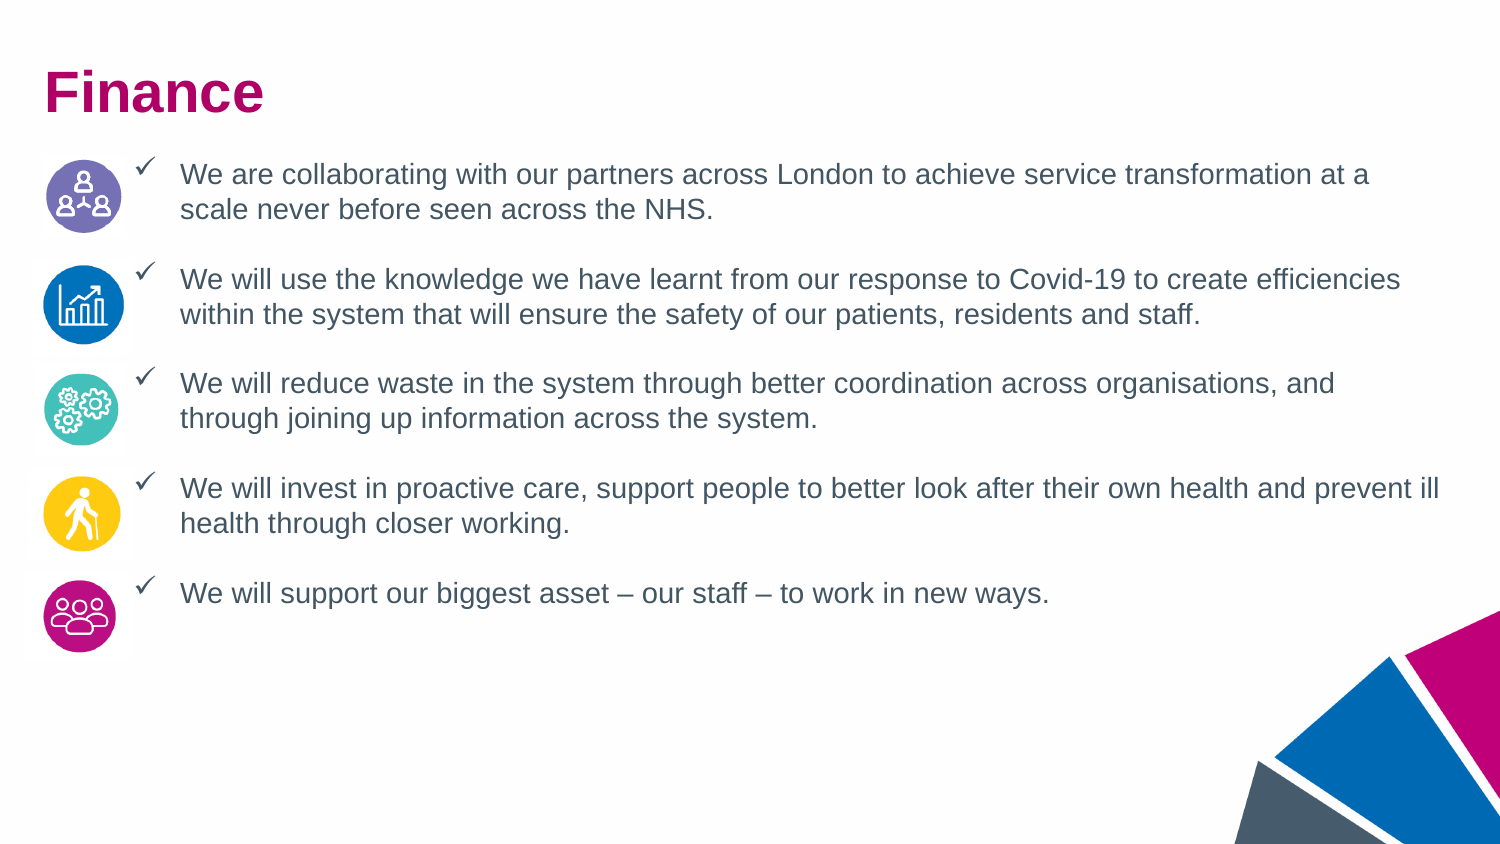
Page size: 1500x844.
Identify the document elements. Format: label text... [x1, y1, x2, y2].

text_box Finance [44, 45, 1432, 133]
text_box We are collaborating with our partners across London to achieve service transformation at a scale never before seen across the NHS. We will use the knowledge we have learnt from our response to Covid-19 to create efficiencies within the system that will ensure the safety of our patients, residents and staff. We will reduce waste in the system through better coordination across organisations, and through joining up information across the system. We will invest in proactive care, support people to better look after their own health and prevent ill health through closer working. We will support our biggest asset – our staff – to work in new ways. [118, 147, 1457, 652]
picture [0, 0, 1500, 844]
